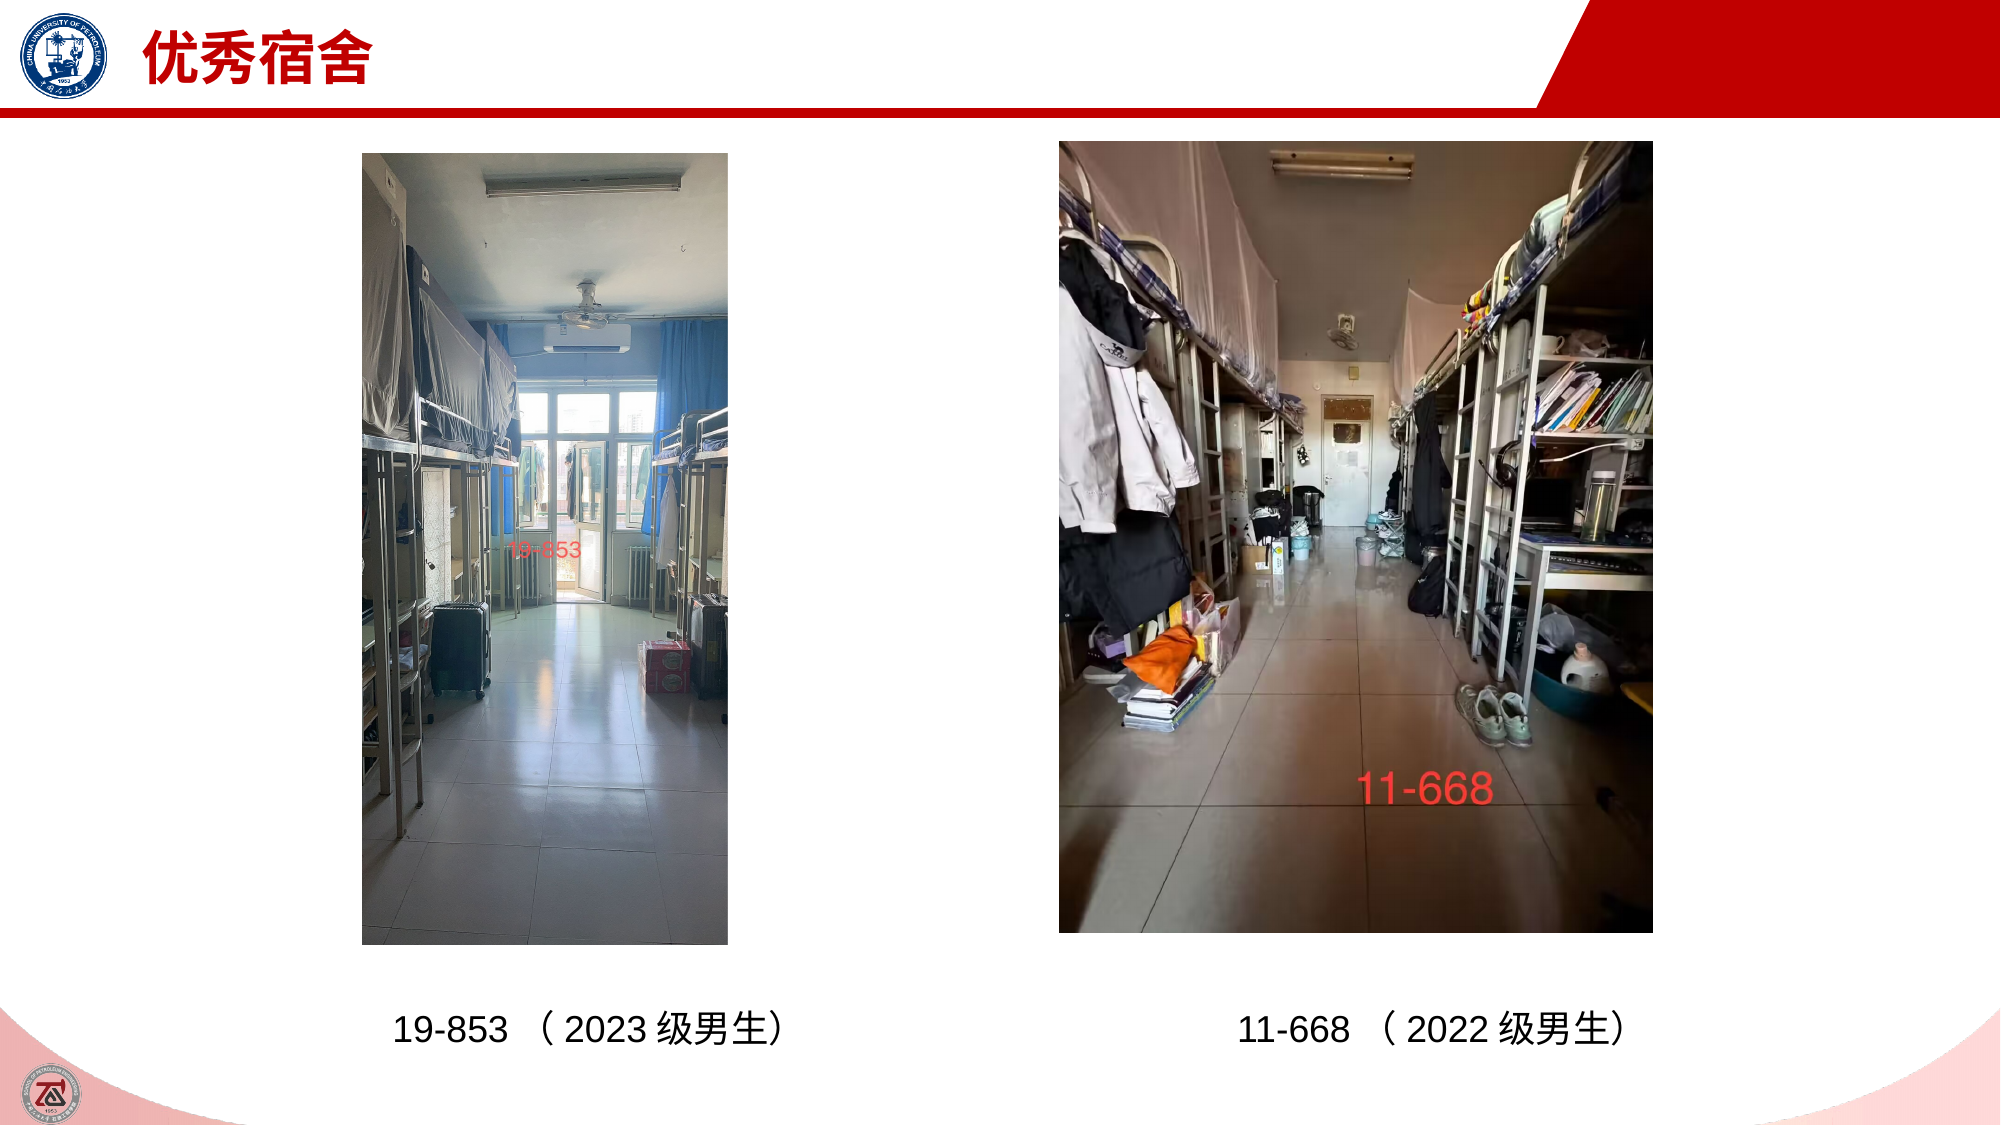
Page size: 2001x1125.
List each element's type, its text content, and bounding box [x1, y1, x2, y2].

picture [1058, 141, 1654, 933]
picture [20, 13, 107, 99]
picture [0, 1006, 255, 1125]
picture [1745, 1006, 2001, 1125]
text_box 19-853（2023级男生） [377, 997, 821, 1058]
text_box 11-668（2022级男生） [1222, 997, 1663, 1058]
picture [361, 152, 728, 945]
text_box 优秀宿舍 [127, 14, 390, 99]
